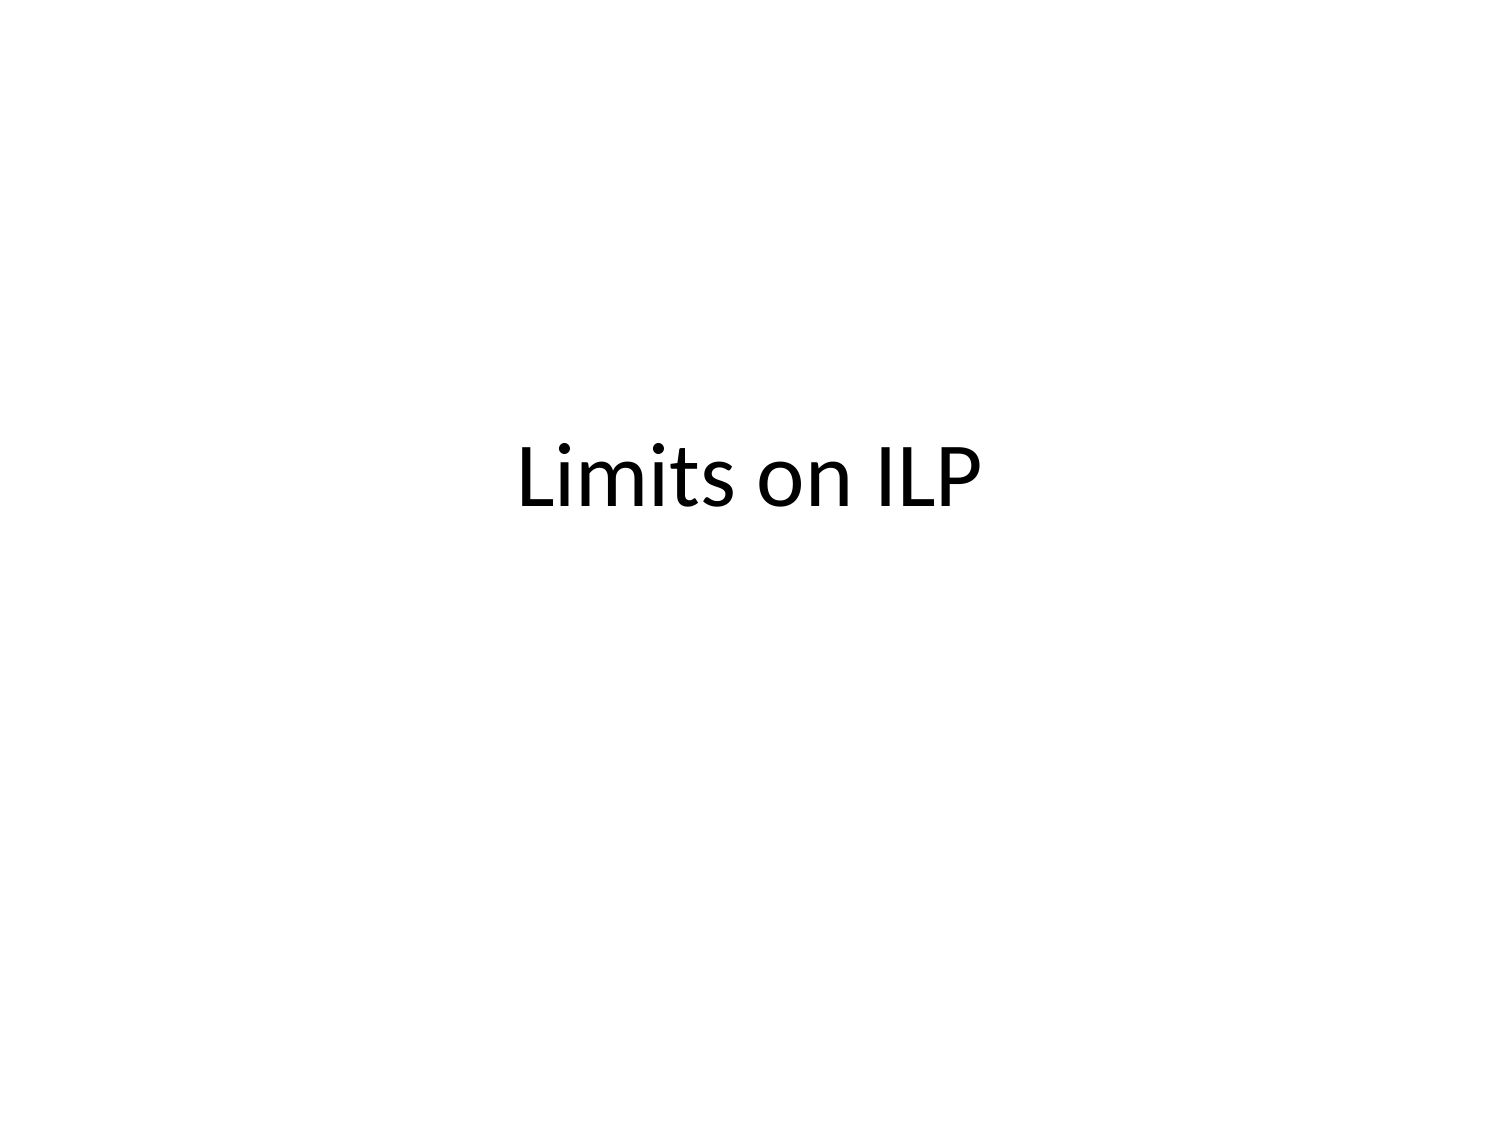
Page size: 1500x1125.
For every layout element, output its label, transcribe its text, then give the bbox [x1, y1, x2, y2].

title Limits on ILP [112, 349, 1388, 591]
